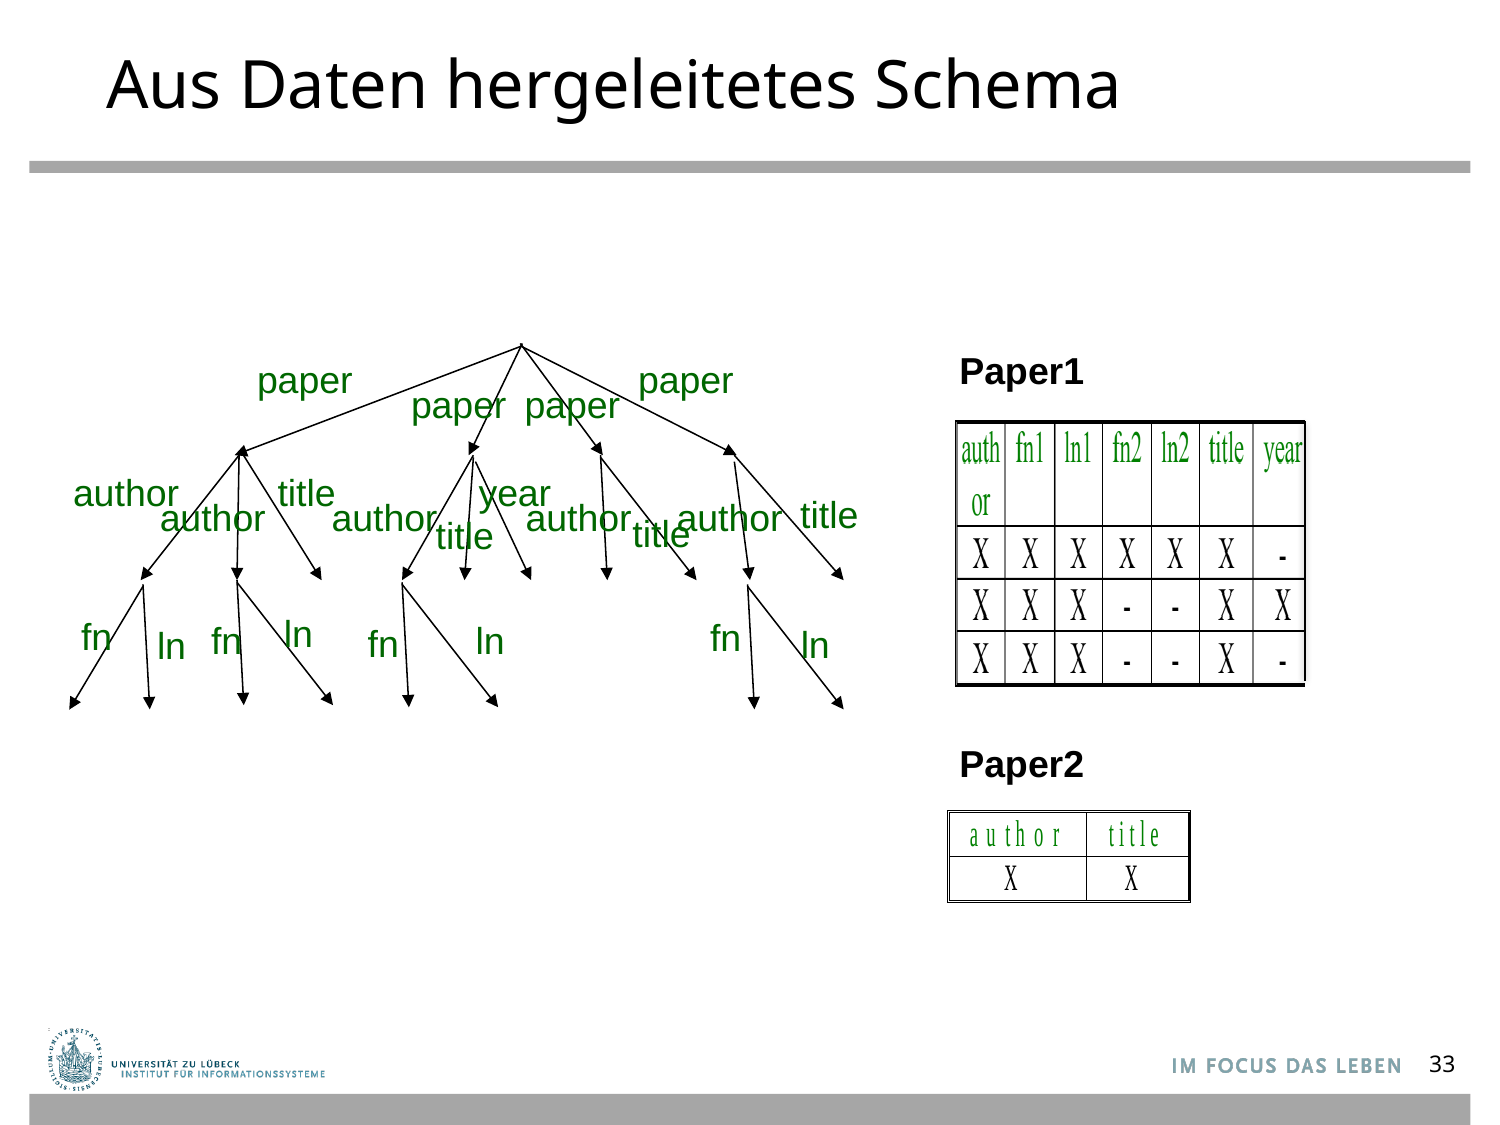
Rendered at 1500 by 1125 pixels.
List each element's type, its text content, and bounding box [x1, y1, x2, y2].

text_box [938, 337, 1306, 934]
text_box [57, 343, 874, 710]
slide_number 33 [1305, 1050, 1471, 1083]
picture [1173, 1058, 1305, 1073]
title Aus Daten hergeleitetes Schema [91, 34, 1458, 223]
